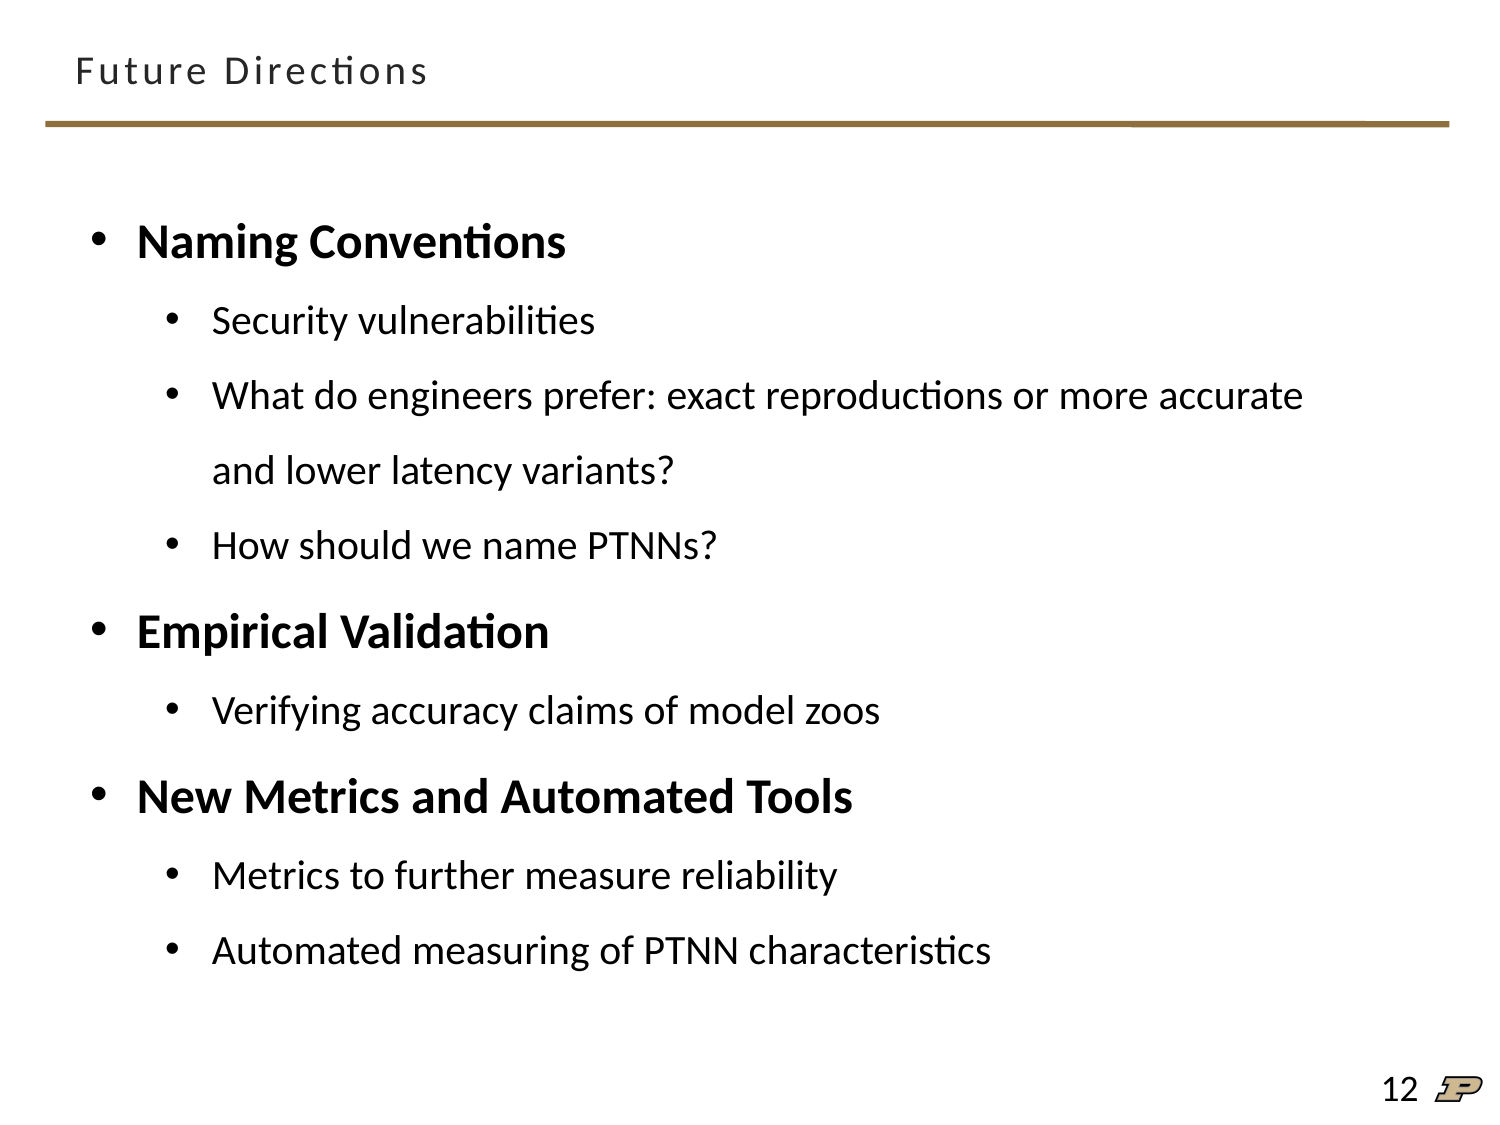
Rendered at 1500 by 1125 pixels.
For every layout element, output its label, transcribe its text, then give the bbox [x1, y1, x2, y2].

text_box 12 [1347, 1045, 1473, 1123]
picture [1466, 1076, 1483, 1102]
text_box Naming Conventions Security vulnerabilities What do engineers prefer: exact reproductions or more accurate and lower latency variants? How should we name PTNNs? Empirical Validation Verifying accuracy claims of model zoos New Metrics and Automated Tools Metrics to further measure reliability Automated measuring of PTNN characteristics [0, 170, 1392, 981]
title Future Directions [43, 17, 1368, 127]
